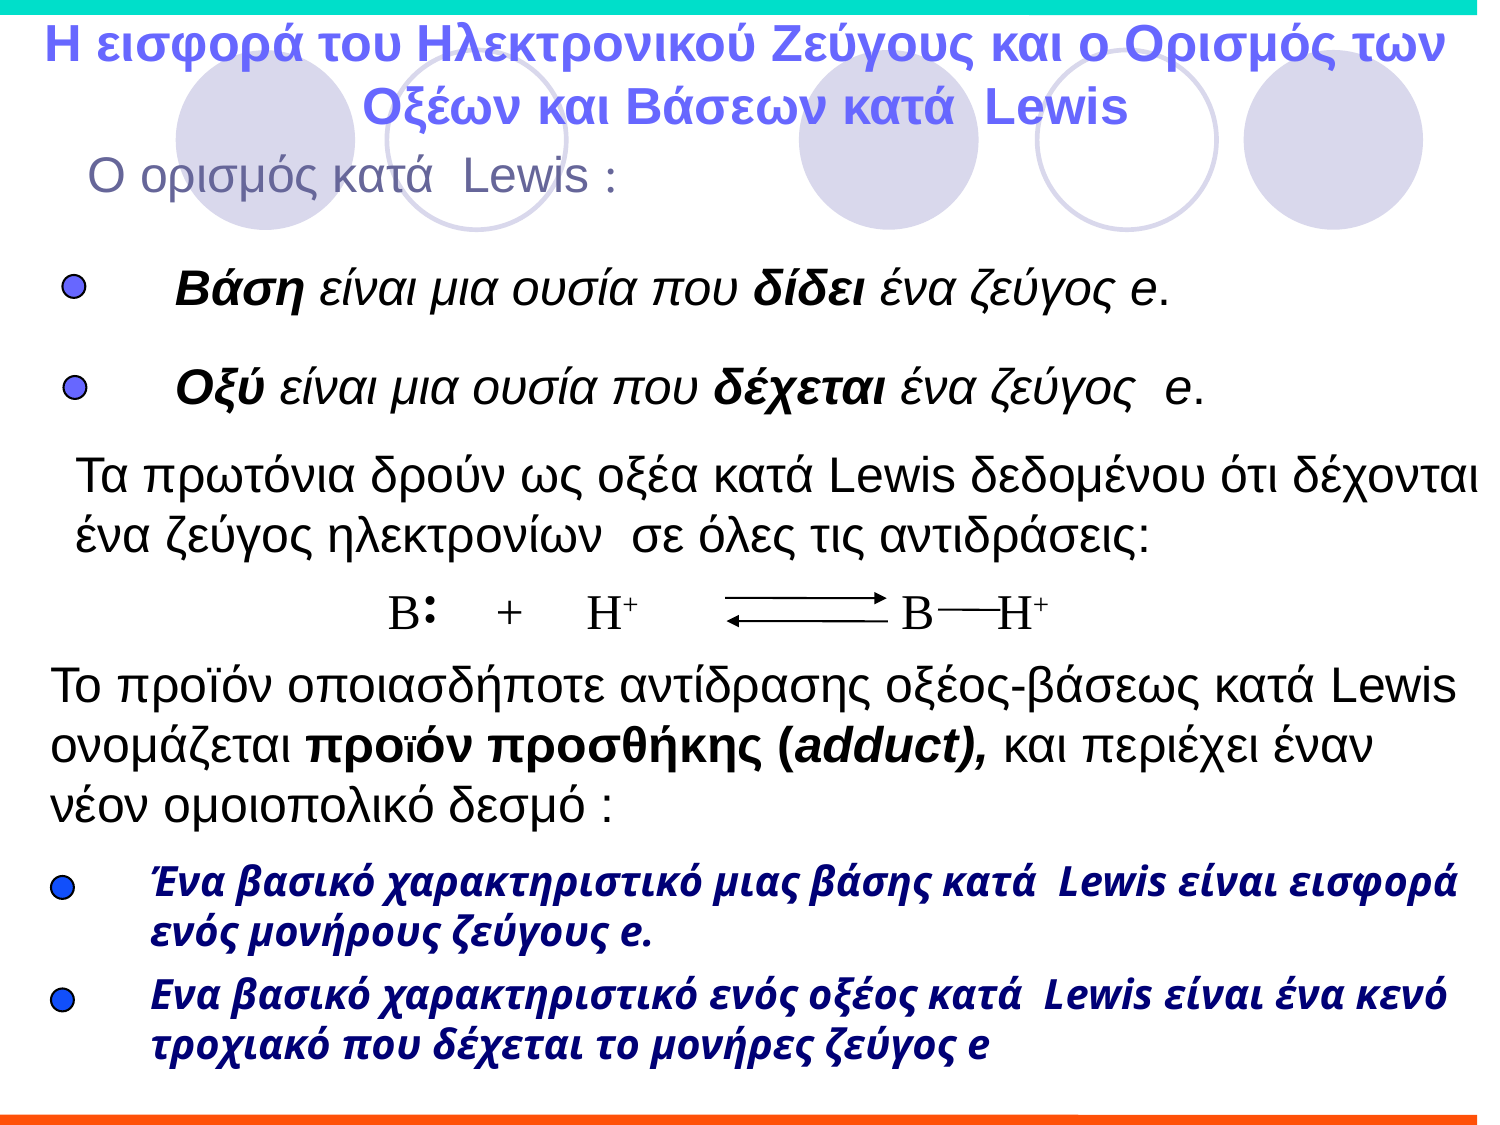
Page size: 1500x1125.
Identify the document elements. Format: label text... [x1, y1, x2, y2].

text_box [726, 614, 887, 628]
text_box .. [403, 575, 511, 645]
text_box Η εισφορά του Ηλεκτρονικού Ζεύγους και ο Ορισμός των Οξέων και Βάσεων κατά Lewis [0, 2, 1500, 142]
text_box Τα πρωτόνια δρούν ως οξέα κατά Lewis δεδομένου ότι δέχονται ένα ζεύγος ηλεκτρονίων σε όλες τις αντιδράσεις: [60, 435, 1500, 570]
text_box [50, 988, 74, 1012]
text_box Ένα βασικό χαρακτηριστικό μιας βάσης κατά Lewis είναι εισφορά ενός μονήρους ζεύγους e. [135, 847, 1500, 960]
text_box [50, 875, 74, 899]
text_box [63, 376, 87, 399]
text_box Βάση είναι μια ουσία που δίδει ένα ζεύγος e. [160, 247, 1187, 323]
text_box Ο ορισμός κατά Lewis : [72, 135, 633, 210]
text_box [726, 591, 887, 605]
text_box B + H+ B H+ [372, 572, 1064, 645]
text_box Eνα βασικό χαρακτηριστικό ενός οξέος κατά Lewis είναι ένα κενό τροχιακό που δέχεται το μονήρες ζεύγος e [135, 960, 1500, 1075]
text_box [62, 274, 86, 298]
text_box Το προïόν οποιασδήποτε αντίδρασης οξέος-βάσεως κατά Lewis ονομάζεται προïόν προσθήκης (adduct), και περιέχει έναν νέον ομοιοπολικό δεσμό : [35, 645, 1500, 840]
text_box Oξύ είναι μια ουσία που δέχεται ένα ζεύγος e. [160, 347, 1222, 423]
